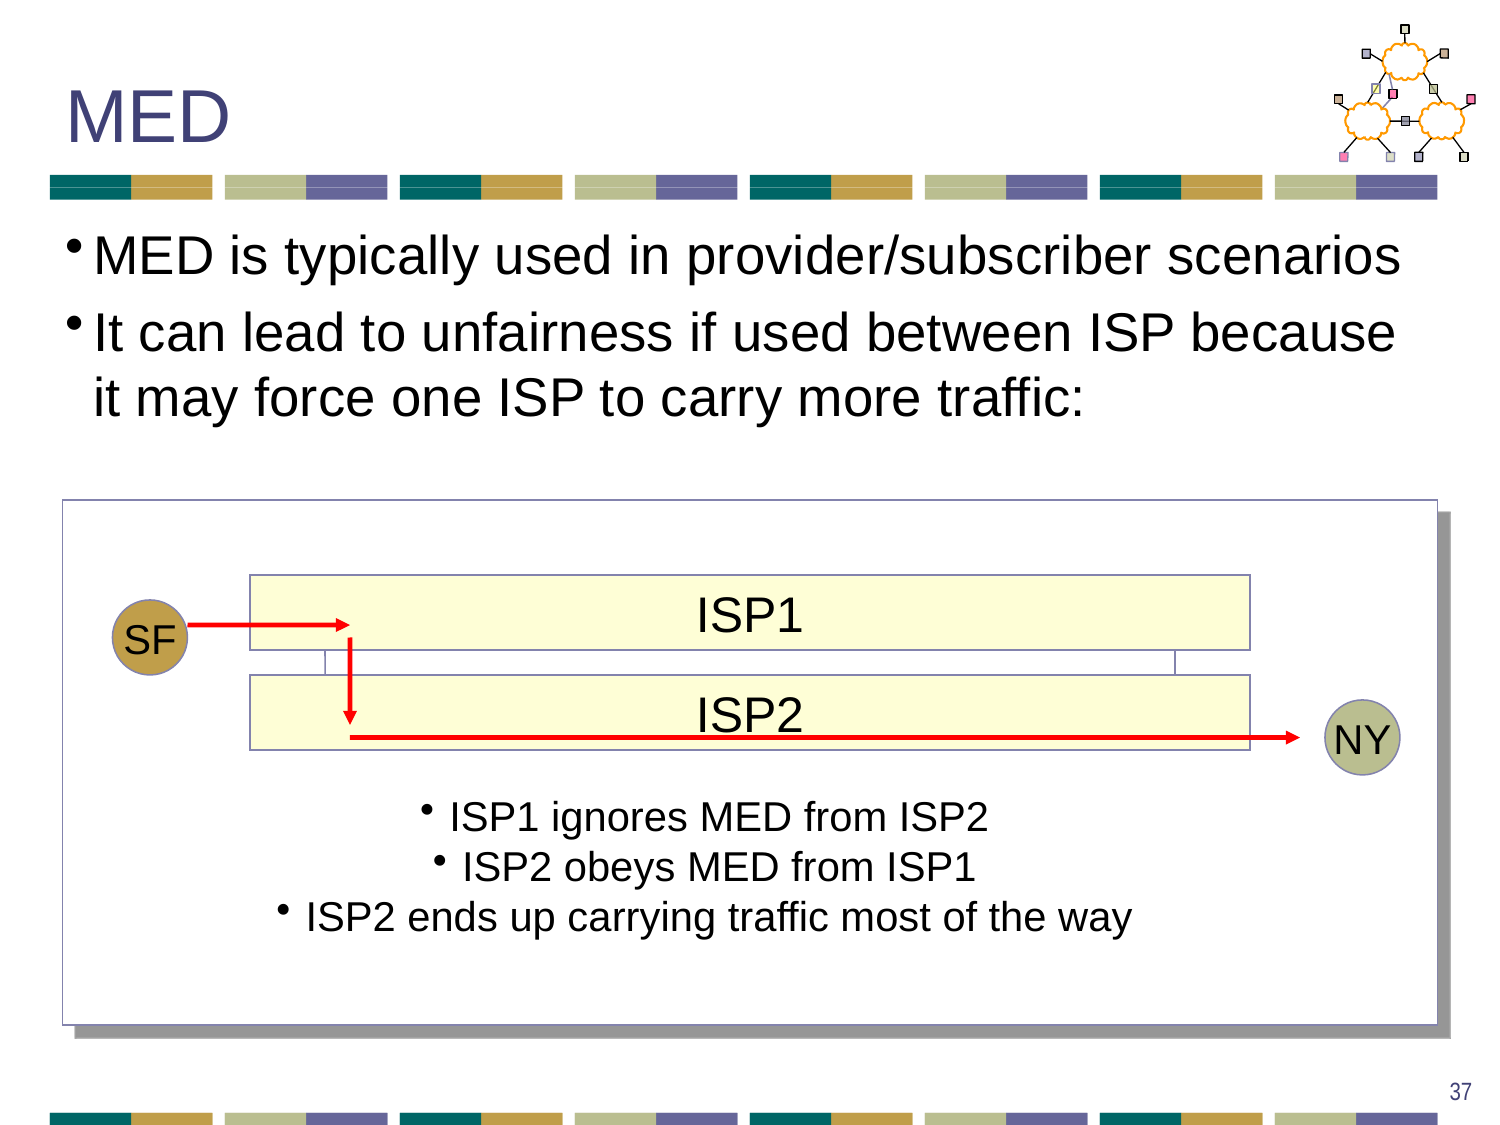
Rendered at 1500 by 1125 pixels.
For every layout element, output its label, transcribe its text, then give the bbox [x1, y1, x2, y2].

text_box ISP1 ignores MED from ISP2 ISP2 obeys MED from ISP1 ISP2 ends up carrying traffic most of the way [261, 782, 1148, 948]
slide_number 37 [1174, 1037, 1488, 1113]
text_box ISP1 [249, 574, 1250, 650]
title MED [49, 62, 1388, 163]
text_box [62, 499, 1438, 1025]
text_box [349, 731, 1300, 744]
text_box [187, 618, 350, 632]
text_box SF [112, 599, 188, 675]
text_box ISP2 [249, 674, 1250, 750]
text_box [343, 637, 357, 725]
text_box NY [1324, 699, 1400, 775]
list MED is typically used in provider/subscriber scenarios It can lead to unfairness if used between ISP because it may force one ISP to carry more traffic: [49, 212, 1438, 488]
